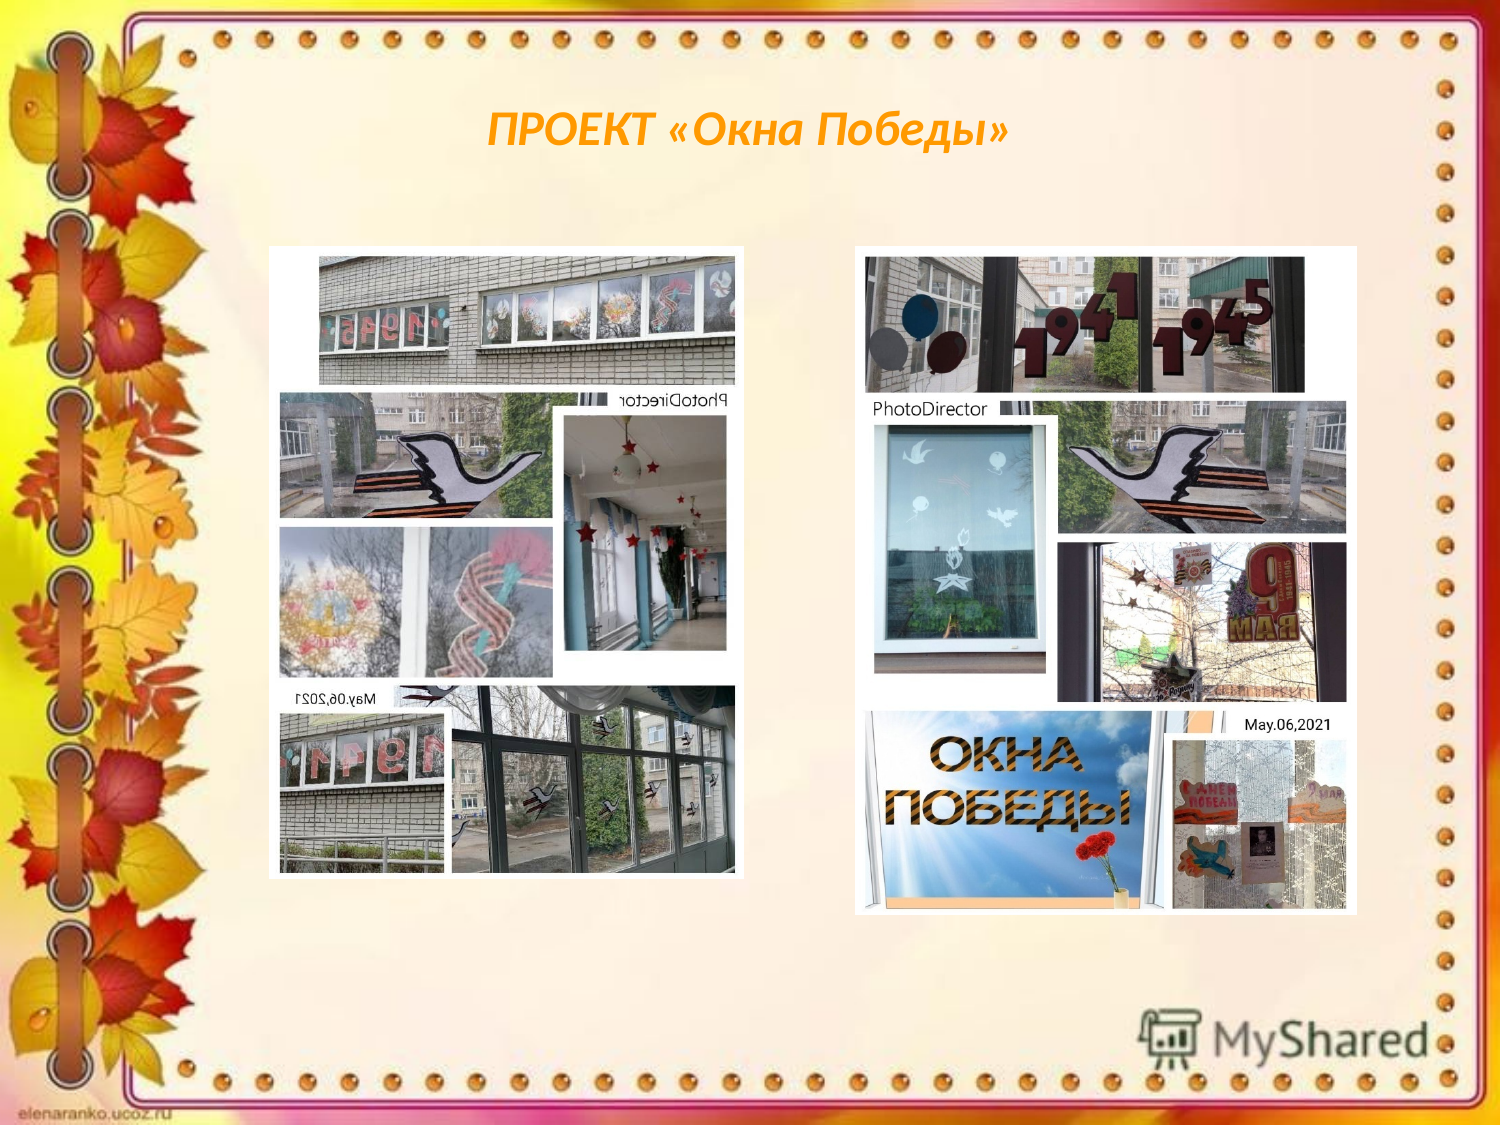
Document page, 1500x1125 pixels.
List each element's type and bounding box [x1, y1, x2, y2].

list [0, 0, 1500, 1125]
picture [855, 245, 1358, 915]
picture [269, 245, 745, 880]
